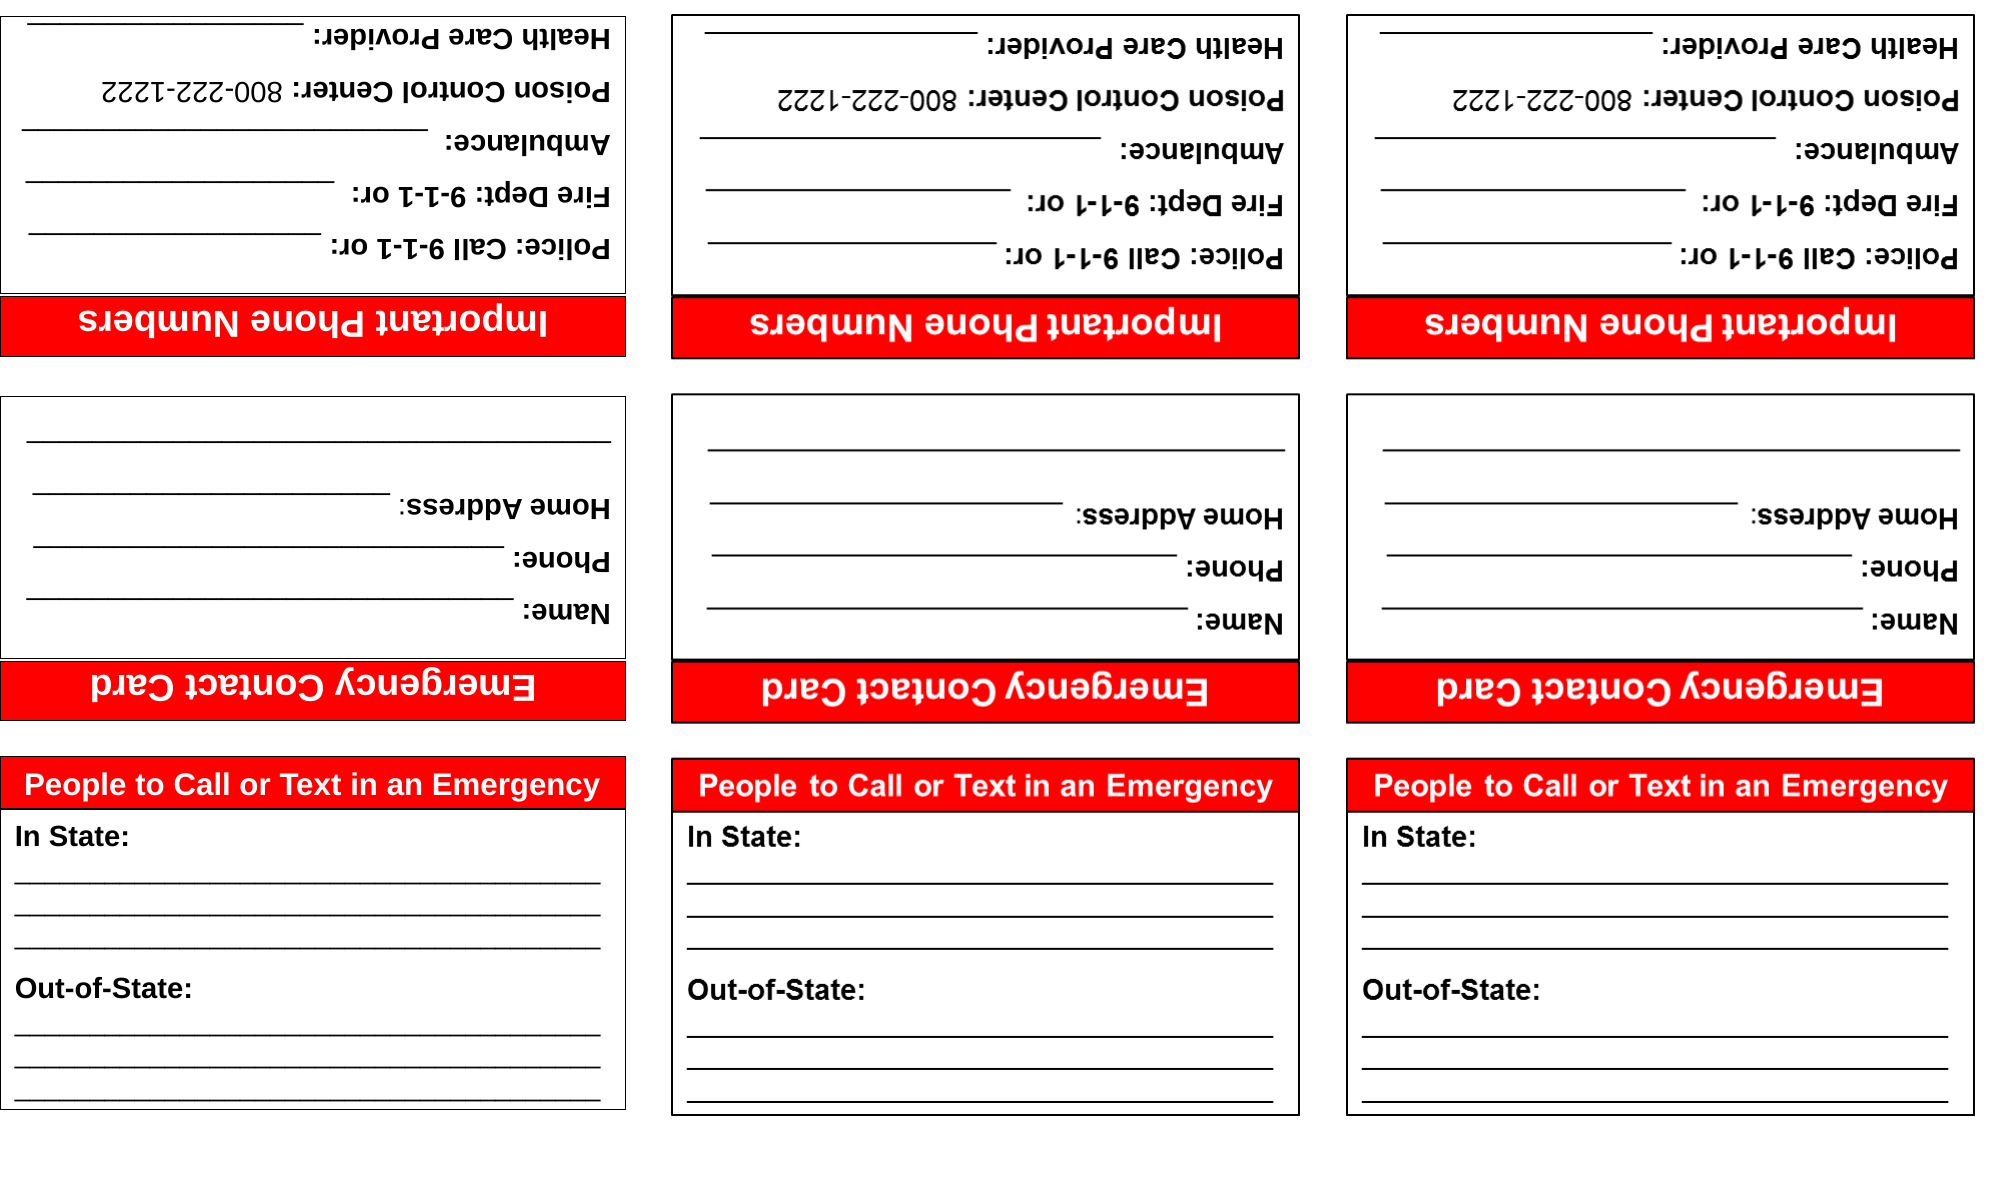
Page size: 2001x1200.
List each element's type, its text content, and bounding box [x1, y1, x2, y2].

picture [669, 13, 1302, 1121]
text_box Important Phone Numbers [0, 296, 626, 357]
text_box Name: ______________________________ Phone: _____________________________ Home Address: ______________________ ____________________________________ [0, 396, 626, 659]
picture [1344, 13, 1977, 1121]
text_box People to Call or Text in an Emergency [0, 756, 626, 809]
text_box Emergency Contact Card [0, 661, 626, 721]
text_box Police: Call 9-1-1 or: __________________ Fire Dept: 9-1-1 or: ___________________ Ambulance: _________________________ Poison Control Center: 800-222-1222 Health Care Provider: _________________ [0, 16, 626, 294]
text_box In State: _____________________________________________________________________________________________________________________ Out-of-State: _____________________________________________________________________________________________________________________ [0, 809, 626, 1110]
